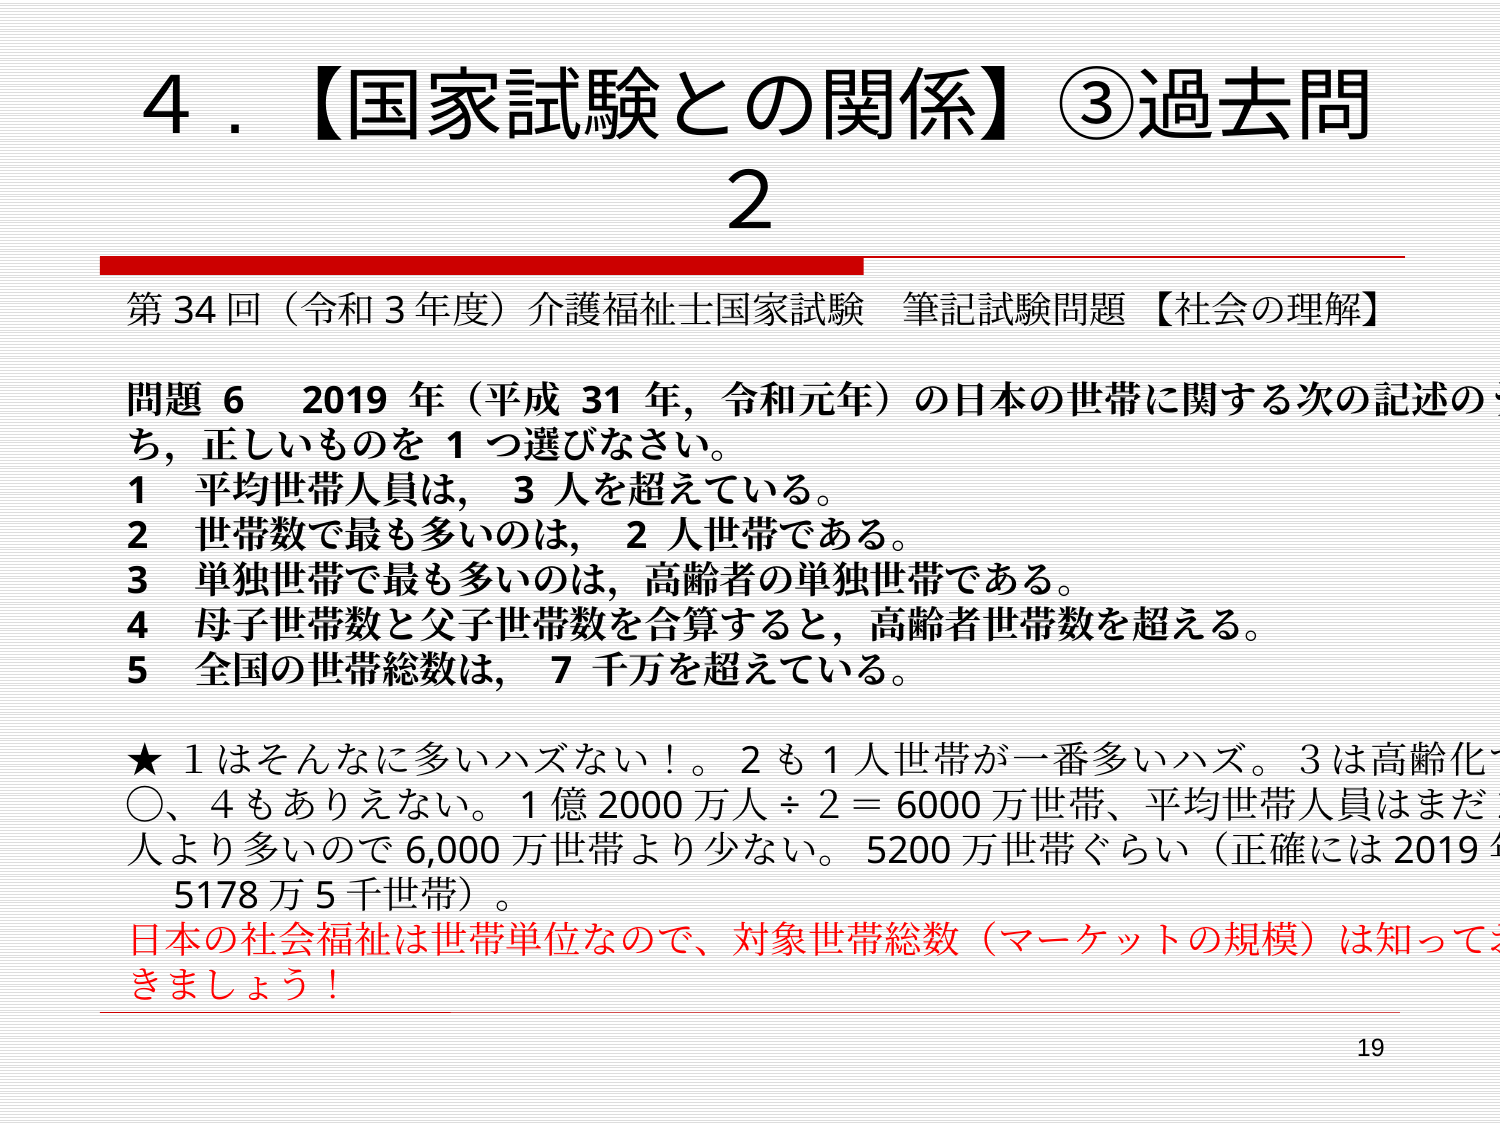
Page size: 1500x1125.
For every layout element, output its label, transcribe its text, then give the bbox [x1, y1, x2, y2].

slide_number 19 [1074, 1024, 1400, 1103]
title ４.【国家試験との関係】③過去問２ [93, 49, 1407, 250]
text_box 第34回（令和3年度）介護福祉士国家試験 筆記試験問題 【社会の理解】 問題 6 2019 年（平成 31 年，令和元年）の日本の世帯に関する次の記述のうち，正しいものを 1 つ選びなさい。 1 平均世帯人員は， 3 人を超えている。 2 世帯数で最も多いのは， 2 人世帯である。 3 単独世帯で最も多いのは，高齢者の単独世帯である。 4 母子世帯数と父子世帯数を合算すると，高齢者世帯数を超える。 5 全国の世帯総数は， 7 千万を超えている。 ★１はそんなに多いハズない！。2も1人世帯が一番多いハズ。３は高齢化で◯、４もありえない。1億2000万人÷２＝6000万世帯、平均世帯人員はまだ２人より多いので6,000万世帯より少ない。5200万世帯ぐらい（正確には2019年 5178万5千世帯）。 日本の社会福祉は世帯単位なので、対象世帯総数（マーケットの規模）は知っておきましょう！ [112, 278, 1500, 1014]
